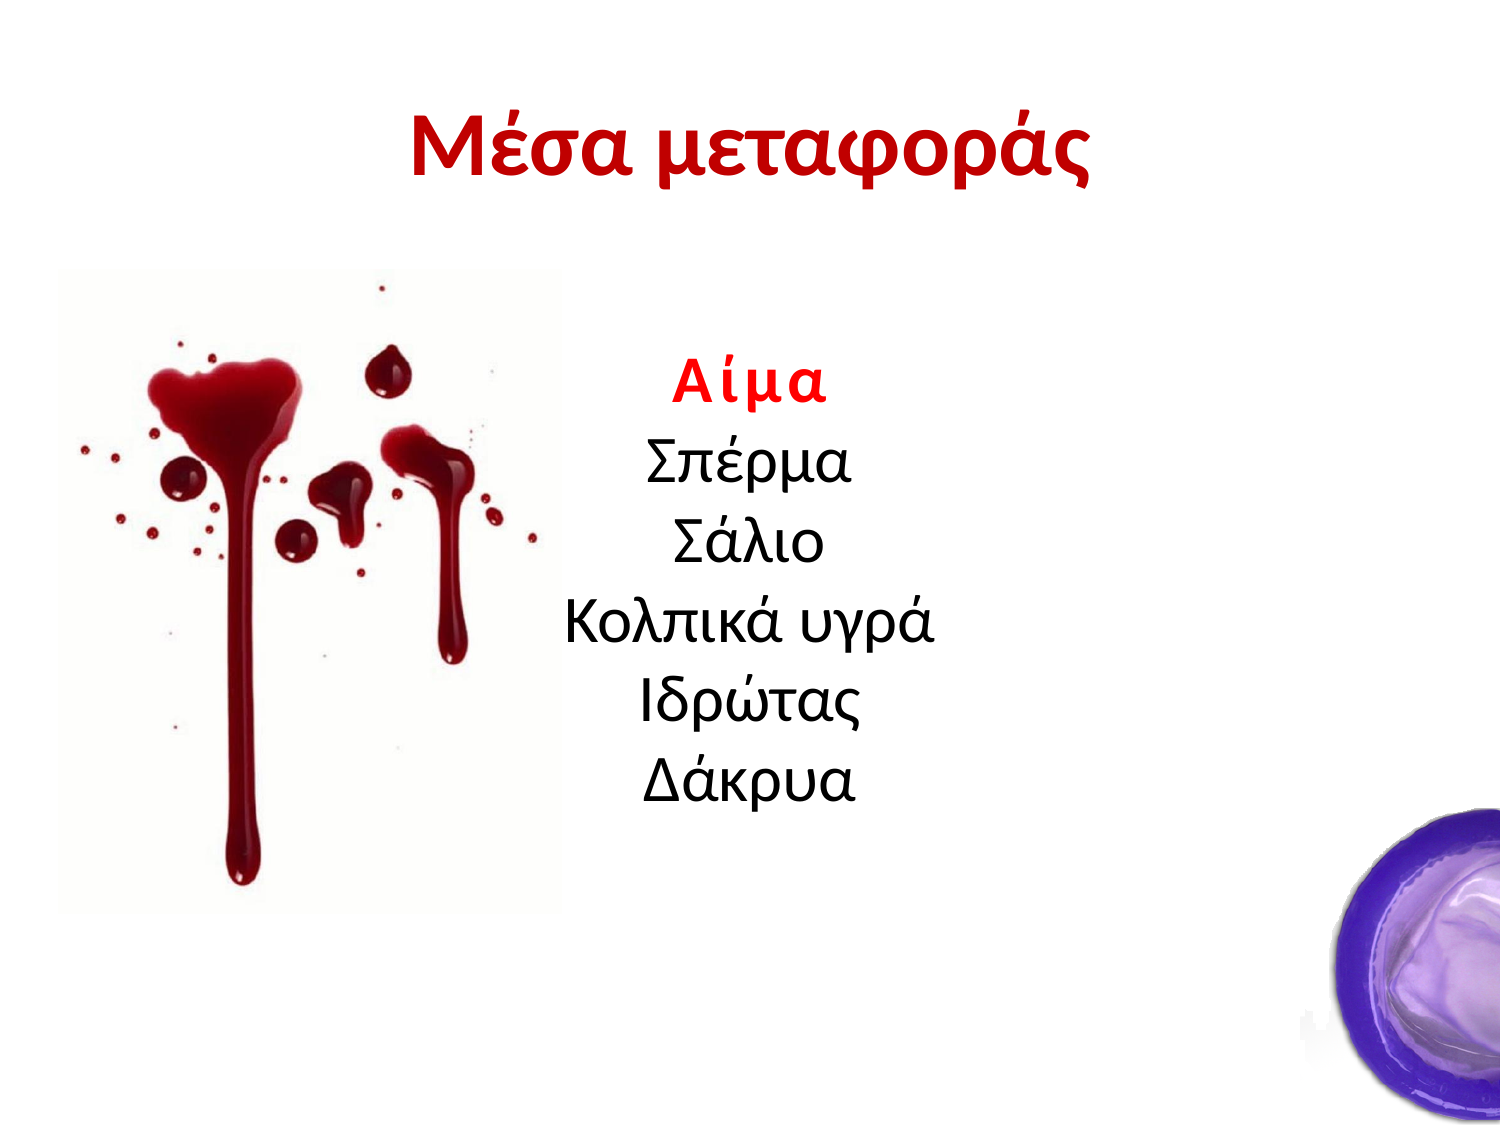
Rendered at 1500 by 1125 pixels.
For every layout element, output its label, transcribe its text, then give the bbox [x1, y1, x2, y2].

picture [58, 269, 562, 915]
text_box Αίμα Σπέρμα Σάλιο Κολπικά υγρά Ιδρώτας Δάκρυα [566, 328, 1389, 823]
picture [1300, 799, 1500, 1125]
text_box Μέσα μεταφοράς [0, 45, 1500, 233]
